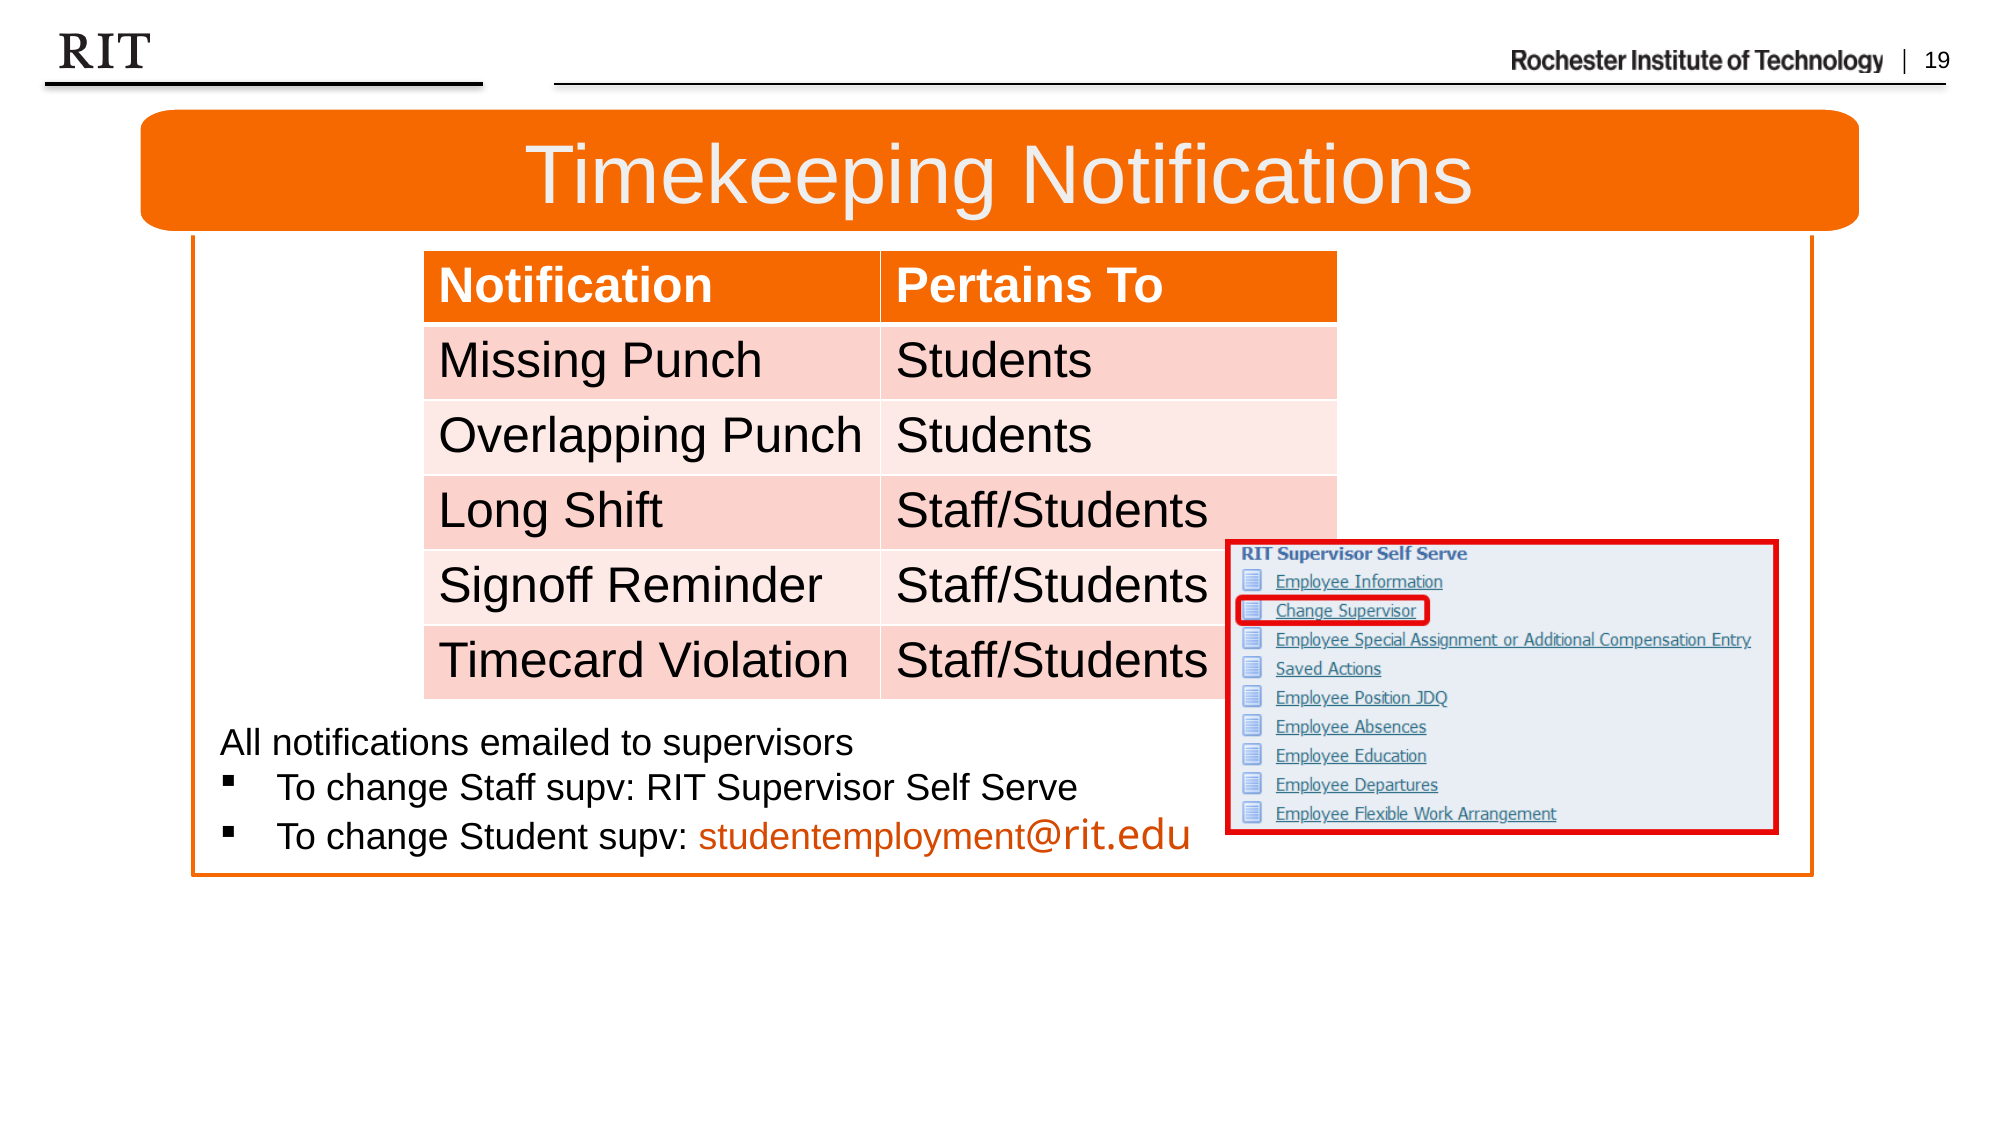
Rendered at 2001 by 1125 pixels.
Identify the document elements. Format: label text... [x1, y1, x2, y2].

table_cell Staff/Students [881, 551, 1219, 624]
text_box All notifications emailed to supervisors To change Staff supv: RIT Supervisor Self Serve To change Student supv: studentemployment@rit.edu [205, 665, 1564, 873]
text_box [191, 236, 1814, 877]
table_cell Signoff Reminder [424, 551, 880, 624]
table_cell Staff/Students [881, 626, 1219, 699]
table_cell Staff/Students [881, 476, 1337, 549]
table_cell Overlapping Punch [424, 401, 880, 474]
table_header Notification [424, 251, 880, 322]
text_box Timekeeping Notifications [136, 105, 1864, 236]
table_cell Timecard Violation [424, 626, 880, 699]
table_cell Students [881, 401, 1337, 474]
table_cell Missing Punch [424, 327, 880, 399]
picture [1224, 538, 1779, 835]
table_cell Students [881, 327, 1337, 399]
table_cell Long Shift [424, 476, 880, 549]
table_header Pertains To [881, 251, 1337, 322]
